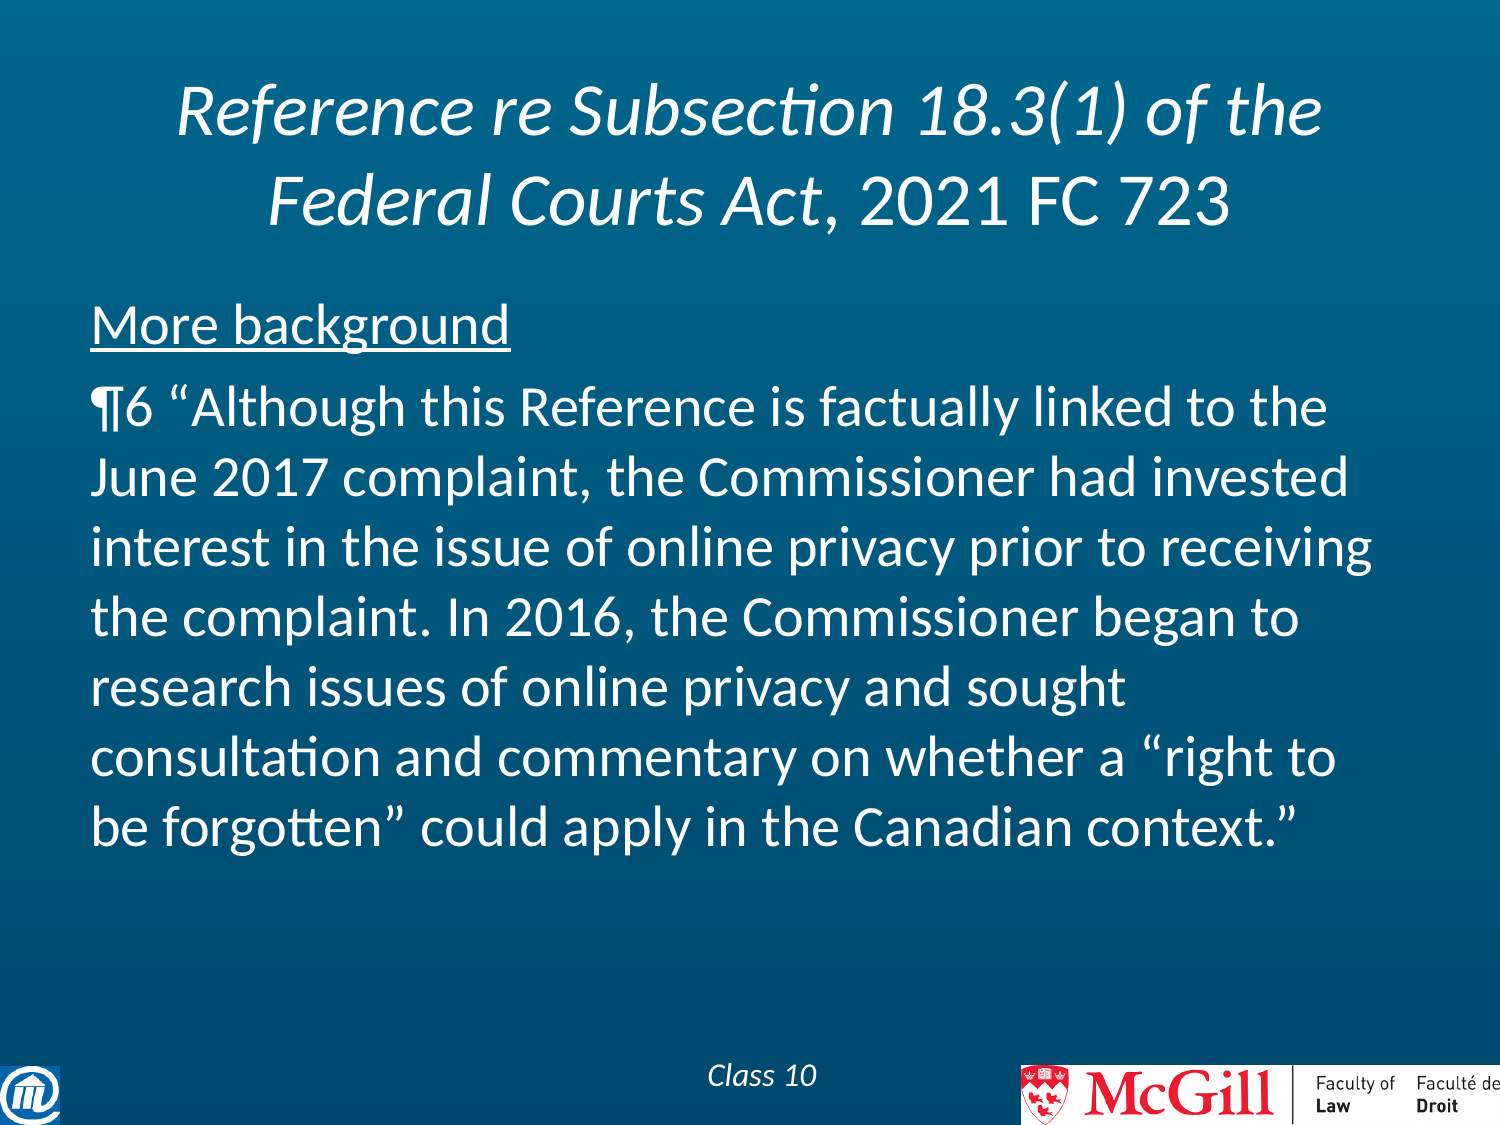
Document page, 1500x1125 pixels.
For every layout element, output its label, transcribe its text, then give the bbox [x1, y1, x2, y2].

picture [0, 1067, 59, 1125]
title Reference re Subsection 18.3(1) of the Federal Courts Act, 2021 FC 723 [75, 45, 1425, 256]
picture [1022, 1066, 1500, 1125]
footer Class 10 [490, 1042, 1034, 1103]
list More background ¶6 “Although this Reference is factually linked to the June 2017 complaint, the Commissioner had invested interest in the issue of online privacy prior to receiving the complaint. In 2016, the Commissioner began to research issues of online privacy and sought consultation and commentary on whether a “right to be forgotten” could apply in the Canadian context.” [75, 278, 1425, 1005]
